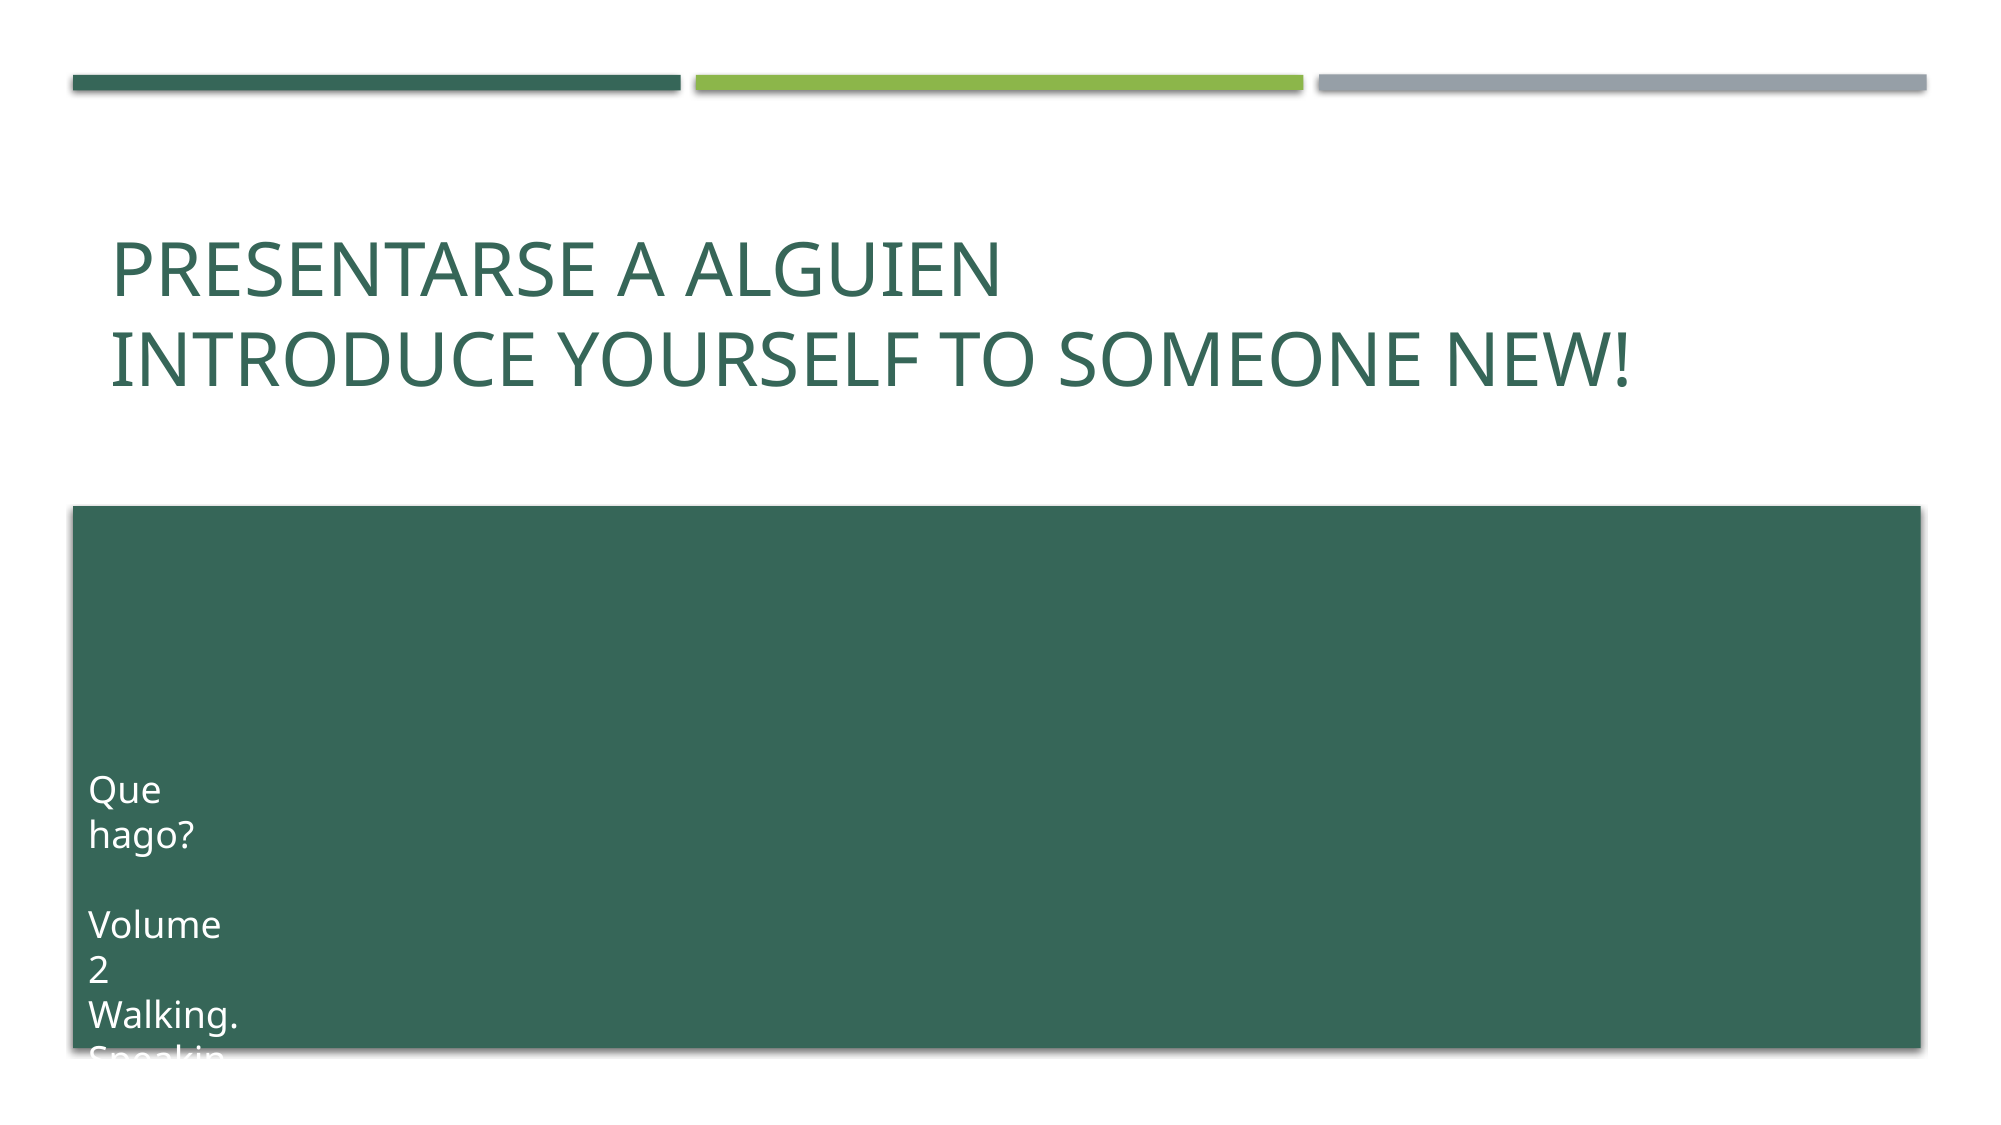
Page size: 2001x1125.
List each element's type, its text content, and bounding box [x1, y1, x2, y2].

title Presentarse a alguien introduce yourself to someone new! [95, 167, 1899, 410]
text_box Que hago? Volume 2 Walking. Speaking. [73, 759, 254, 1125]
